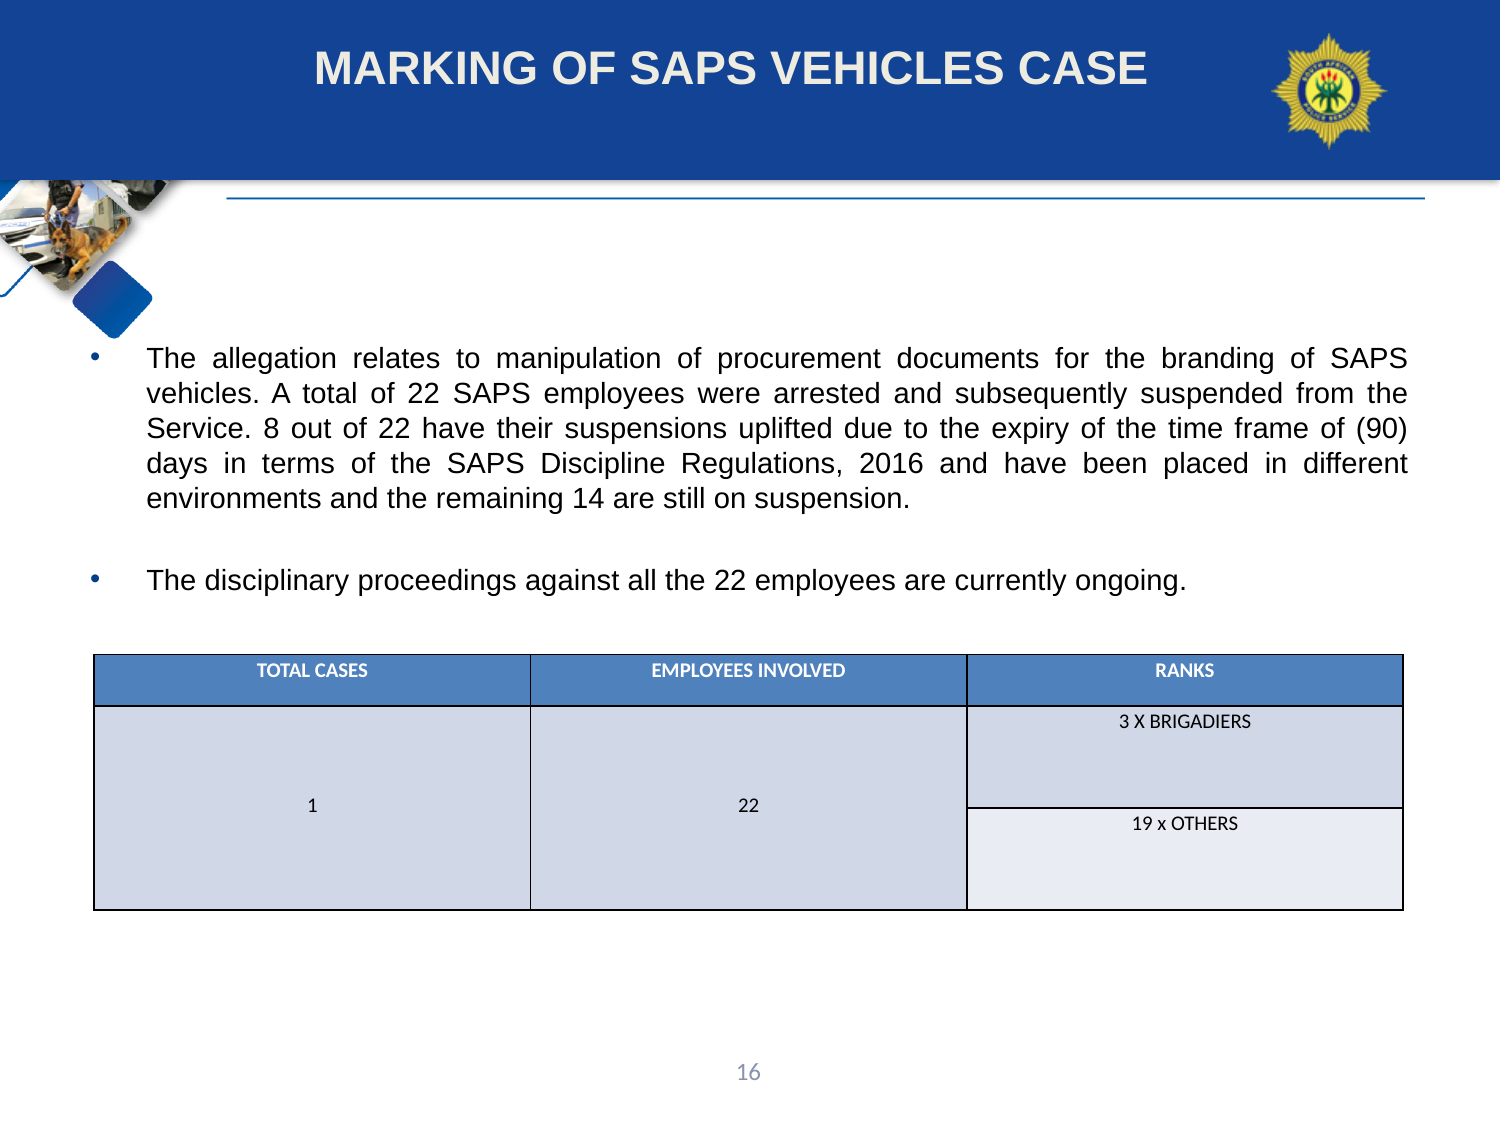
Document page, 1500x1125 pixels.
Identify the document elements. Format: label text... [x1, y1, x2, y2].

table_header EMPLOYEES INVOLVED [531, 655, 966, 705]
title MARKING OF SAPS VEHICLES CASE [62, 29, 1413, 159]
table_cell 1 [95, 707, 530, 909]
table_cell 3 X BRIGADIERS [968, 707, 1402, 807]
table_header TOTAL CASES [95, 655, 530, 705]
table_cell 22 [531, 707, 966, 909]
list The allegation relates to manipulation of procurement documents for the branding of SAPS vehicles. A total of 22 SAPS employees were arrested and subsequently suspended from the Service. 8 out of 22 have their suspensions uplifted due to the expiry of the time frame of (90) days in terms of the SAPS Discipline Regulations, 2016 and have been placed in different environments and the remaining 14 are still on suspension. The disciplinary proceedings against all the 22 employees are currently ongoing. [75, 331, 1425, 1035]
table_header RANKS [968, 655, 1402, 705]
picture [0, 180, 1500, 1125]
slide_number 15 [617, 1040, 881, 1101]
table_cell 19 x OTHERS [968, 809, 1402, 909]
